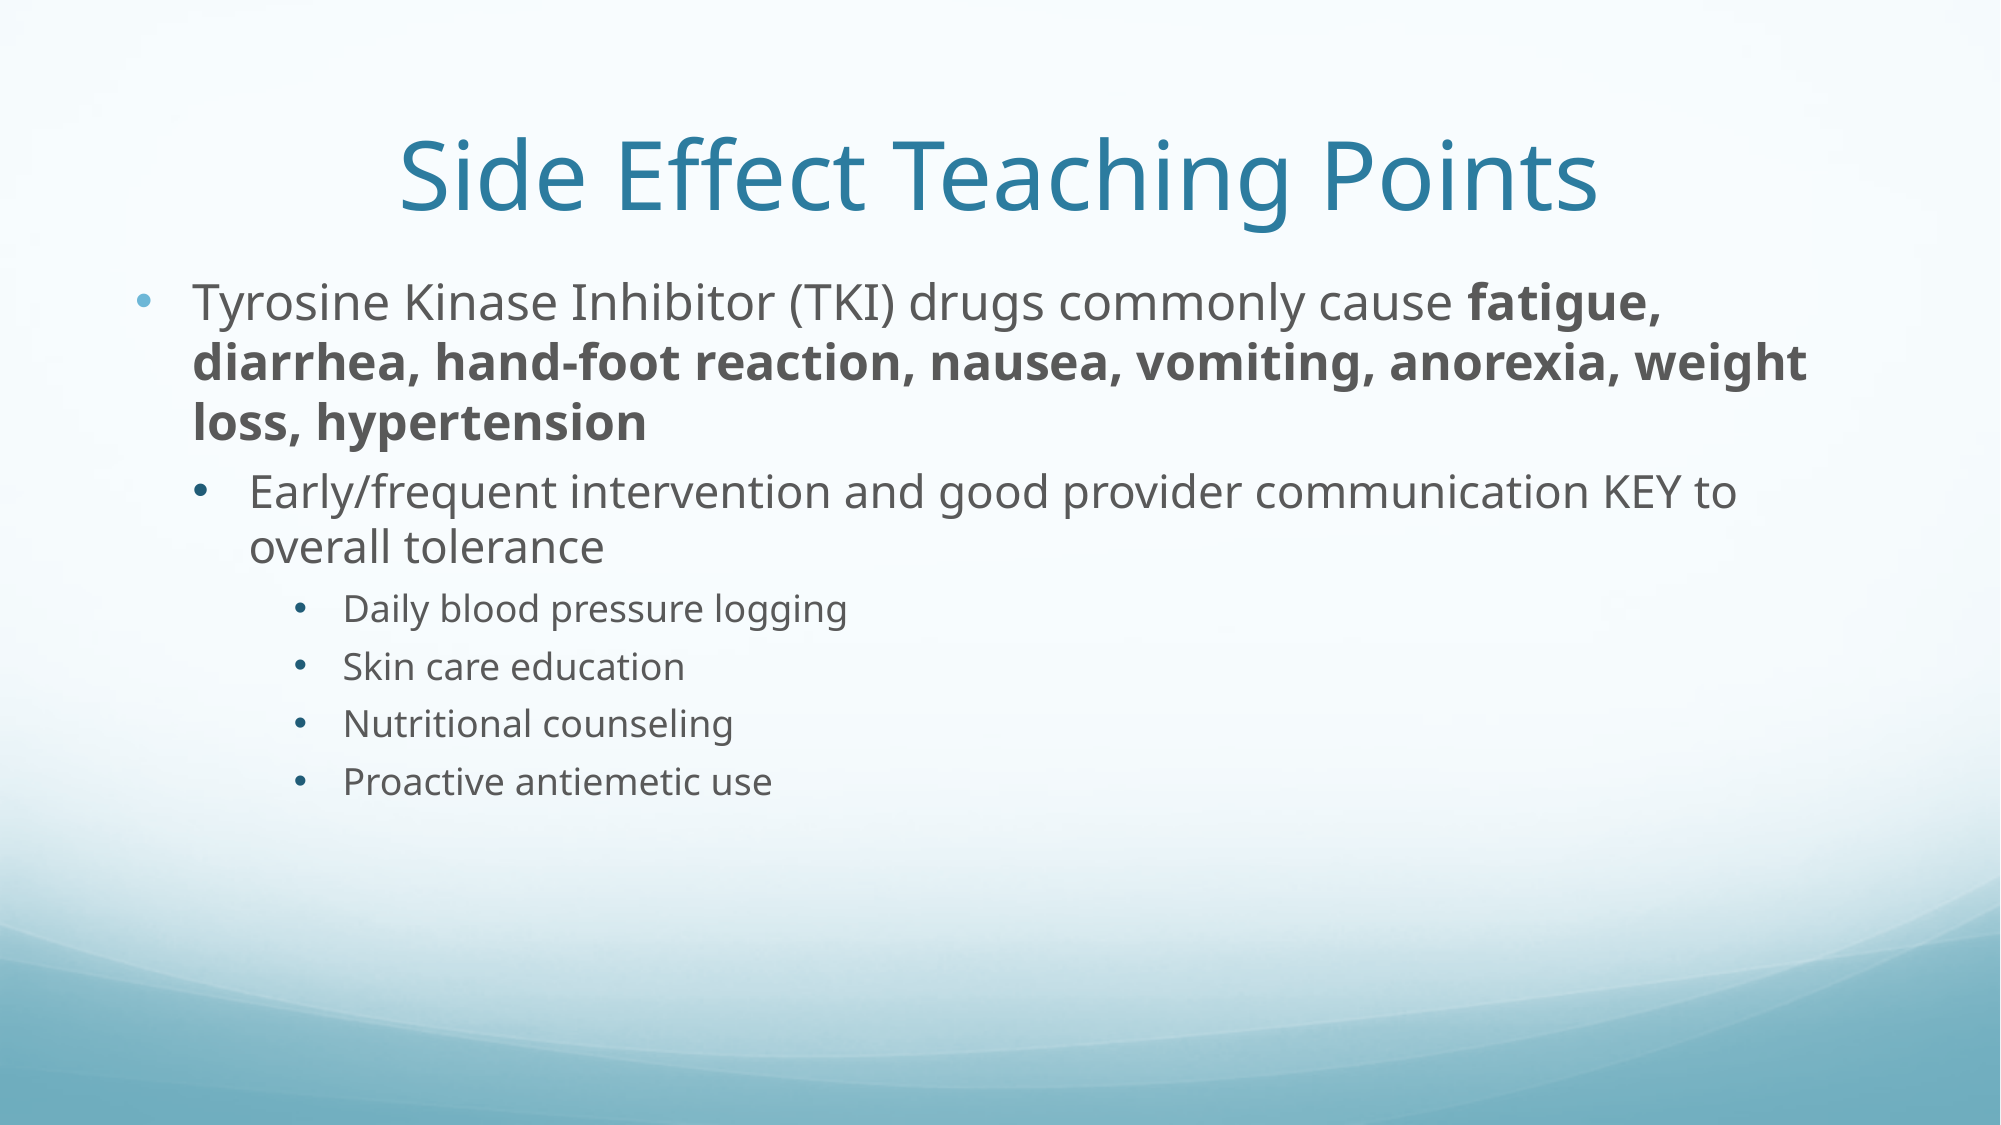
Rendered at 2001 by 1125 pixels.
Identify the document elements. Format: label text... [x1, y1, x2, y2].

title Side Effect Teaching Points [120, 17, 1880, 237]
list Tyrosine Kinase Inhibitor (TKI) drugs commonly cause fatigue, diarrhea, hand-foot reaction, nausea, vomiting, anorexia, weight loss, hypertension Early/frequent intervention and good provider communication KEY to overall tolerance Daily blood pressure logging Skin care education Nutritional counseling Proactive antiemetic use [120, 262, 1880, 975]
picture [0, 0, 2001, 1125]
